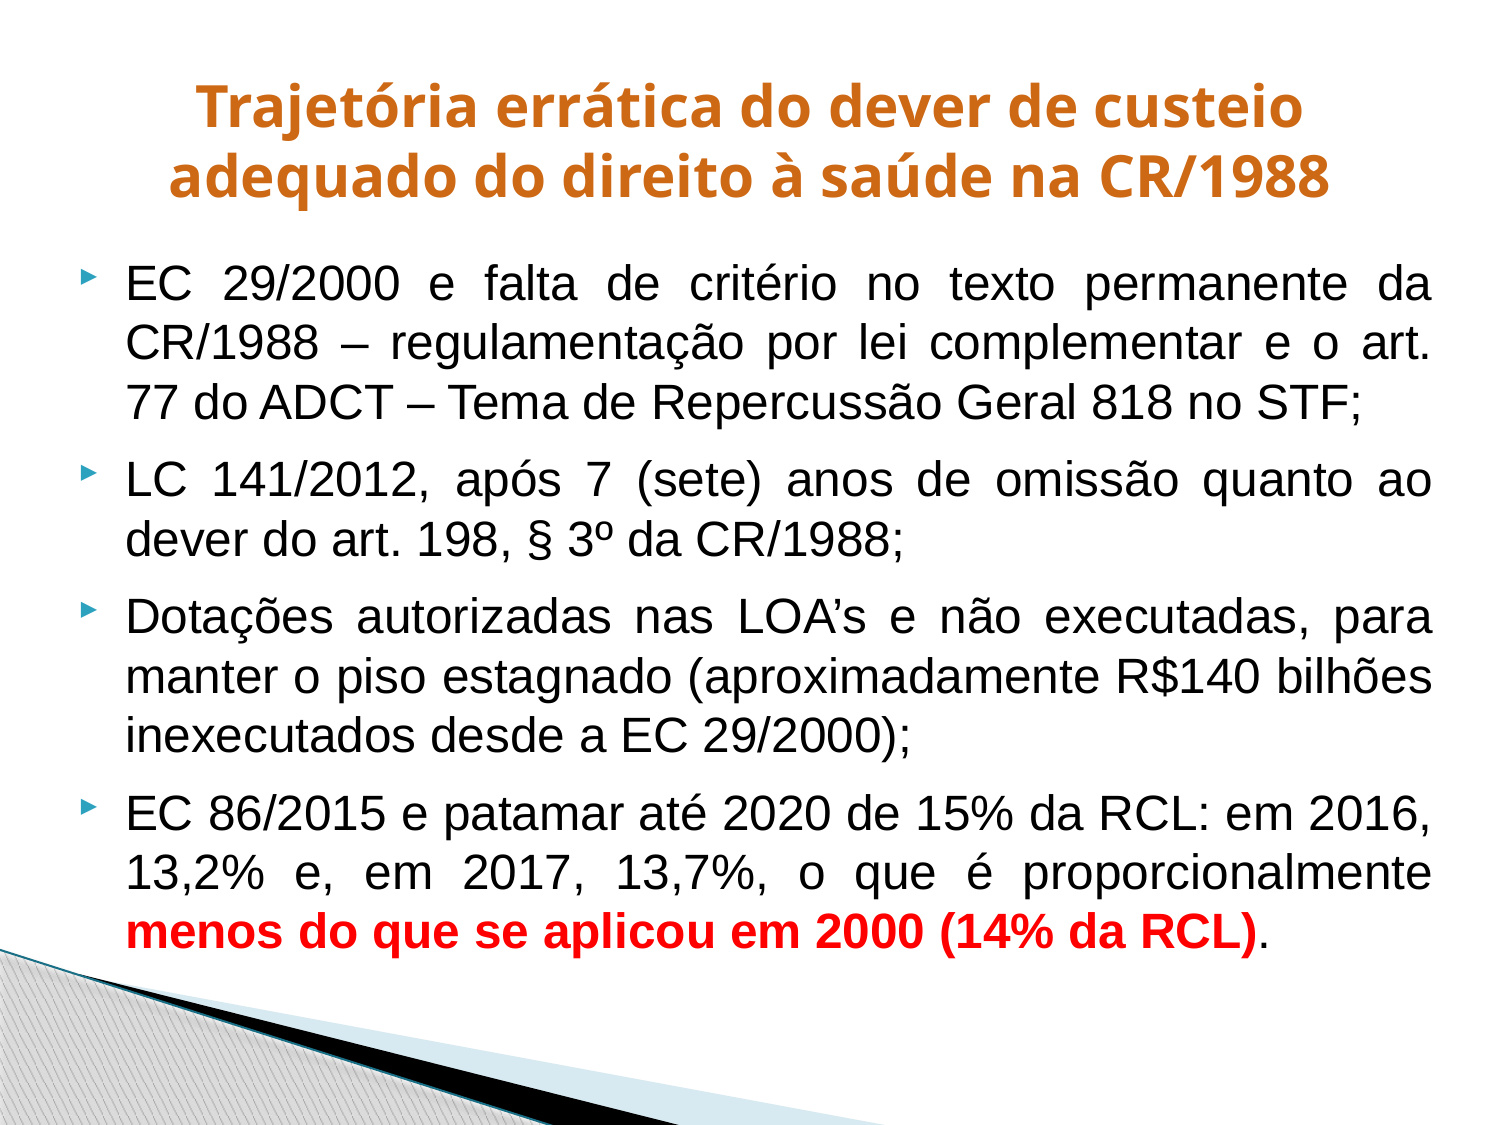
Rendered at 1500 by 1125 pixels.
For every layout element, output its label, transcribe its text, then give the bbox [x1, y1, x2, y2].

title Trajetória errática do dever de custeio adequado do direito à saúde na CR/1988 [75, 45, 1425, 233]
list EC 29/2000 e falta de critério no texto permanente da CR/1988 – regulamentação por lei complementar e o art. 77 do ADCT – Tema de Repercussão Geral 818 no STF; LC 141/2012, após 7 (sete) anos de omissão quanto ao dever do art. 198, § 3º da CR/1988; Dotações autorizadas nas LOA’s e não executadas, para manter o piso estagnado (aproximadamente R$140 bilhões inexecutados desde a EC 29/2000); EC 86/2015 e patamar até 2020 de 15% da RCL: em 2016, 13,2% e, em 2017, 13,7%, o que é proporcionalmente menos do que se aplicou em 2000 (14% da RCL). [53, 243, 1447, 1012]
